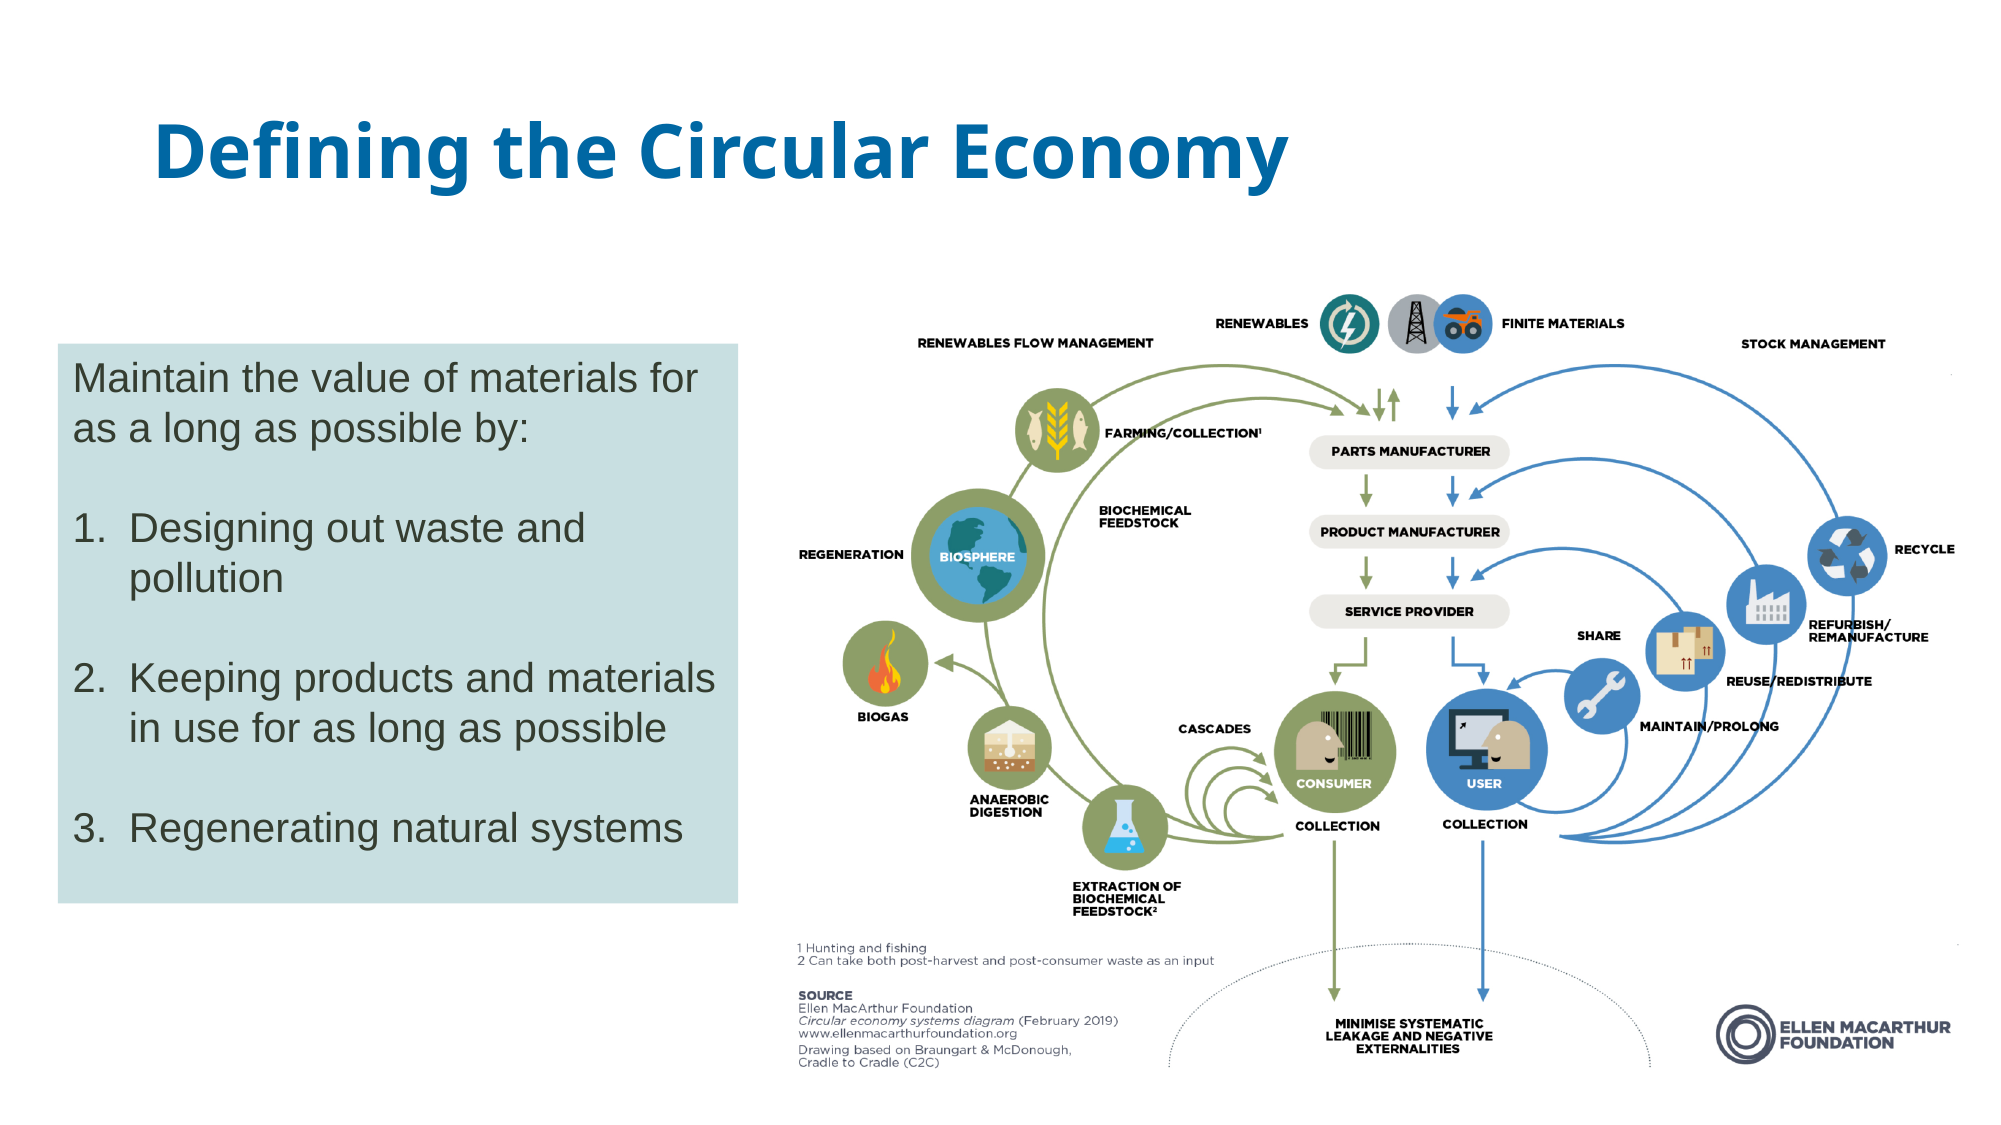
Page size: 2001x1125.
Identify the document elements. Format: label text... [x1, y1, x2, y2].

text_box Maintain the value of materials for as a long as possible by: Designing out waste and pollution Keeping products and materials in use for as long as possible Regenerating natural systems [57, 343, 739, 904]
list Defining the Circular Economy [33, 106, 1410, 325]
picture [758, 268, 1985, 1098]
